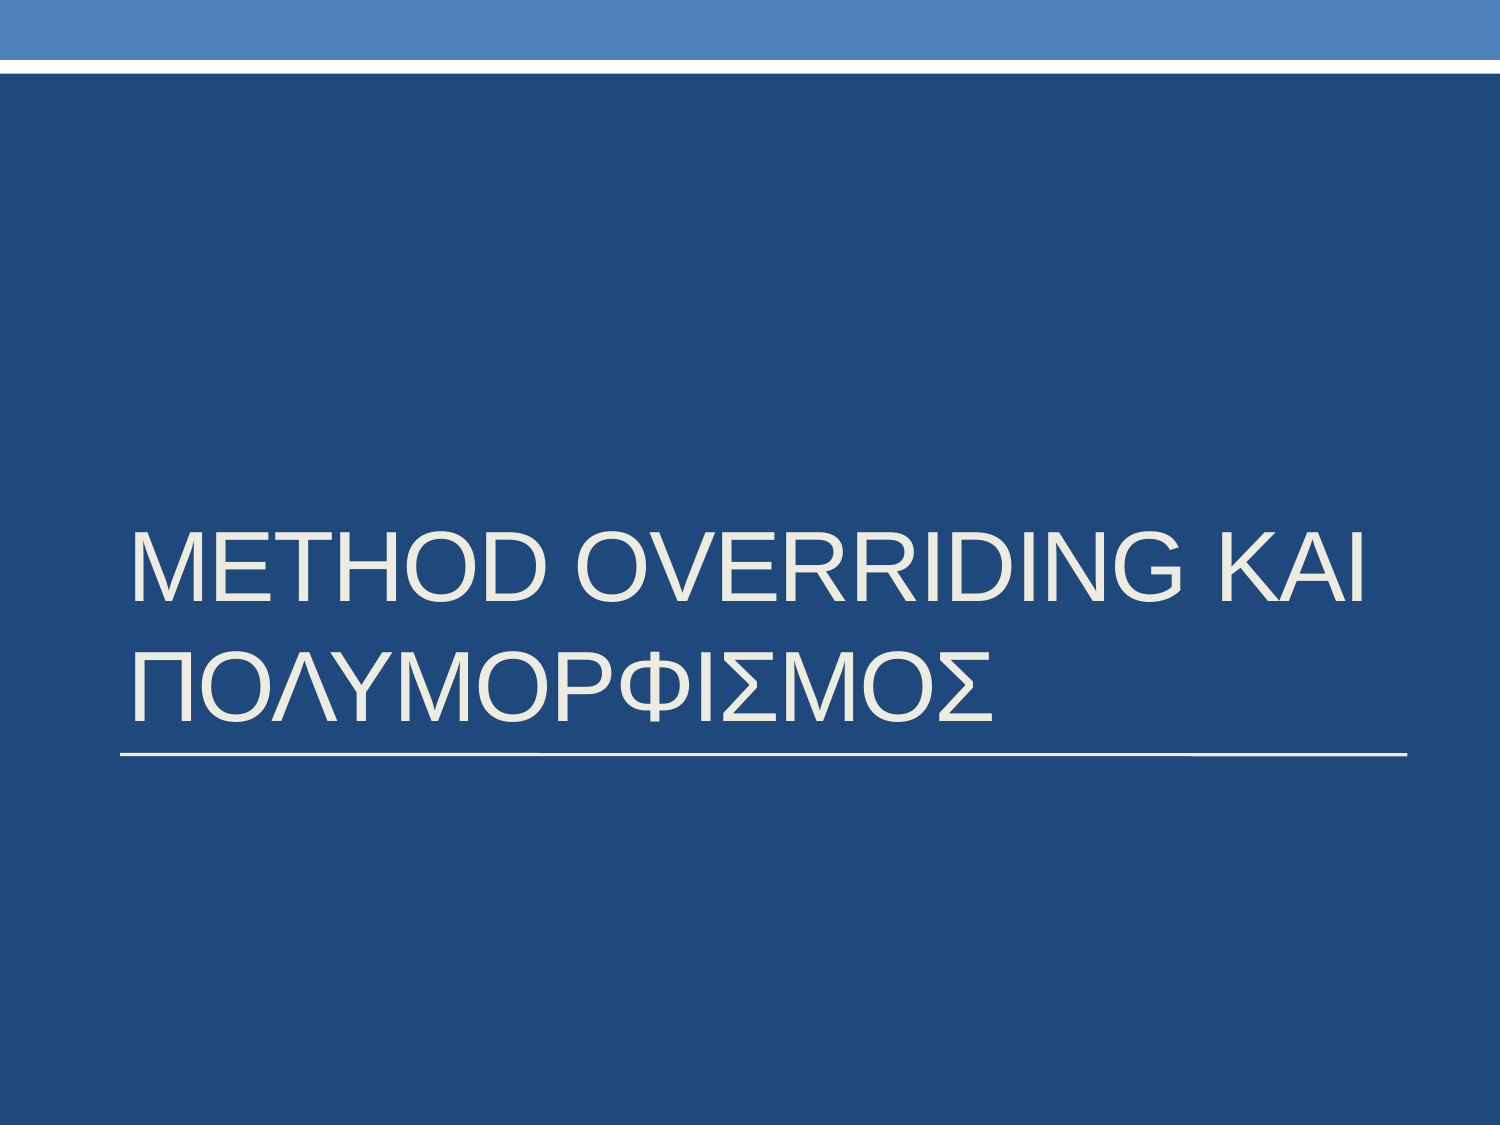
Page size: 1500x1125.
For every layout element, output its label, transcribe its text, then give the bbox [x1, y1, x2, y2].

title METHOD OVERRIDING και ΠΟΛΥΜΟΡΦΙΣΜΟΣ [112, 387, 1388, 749]
